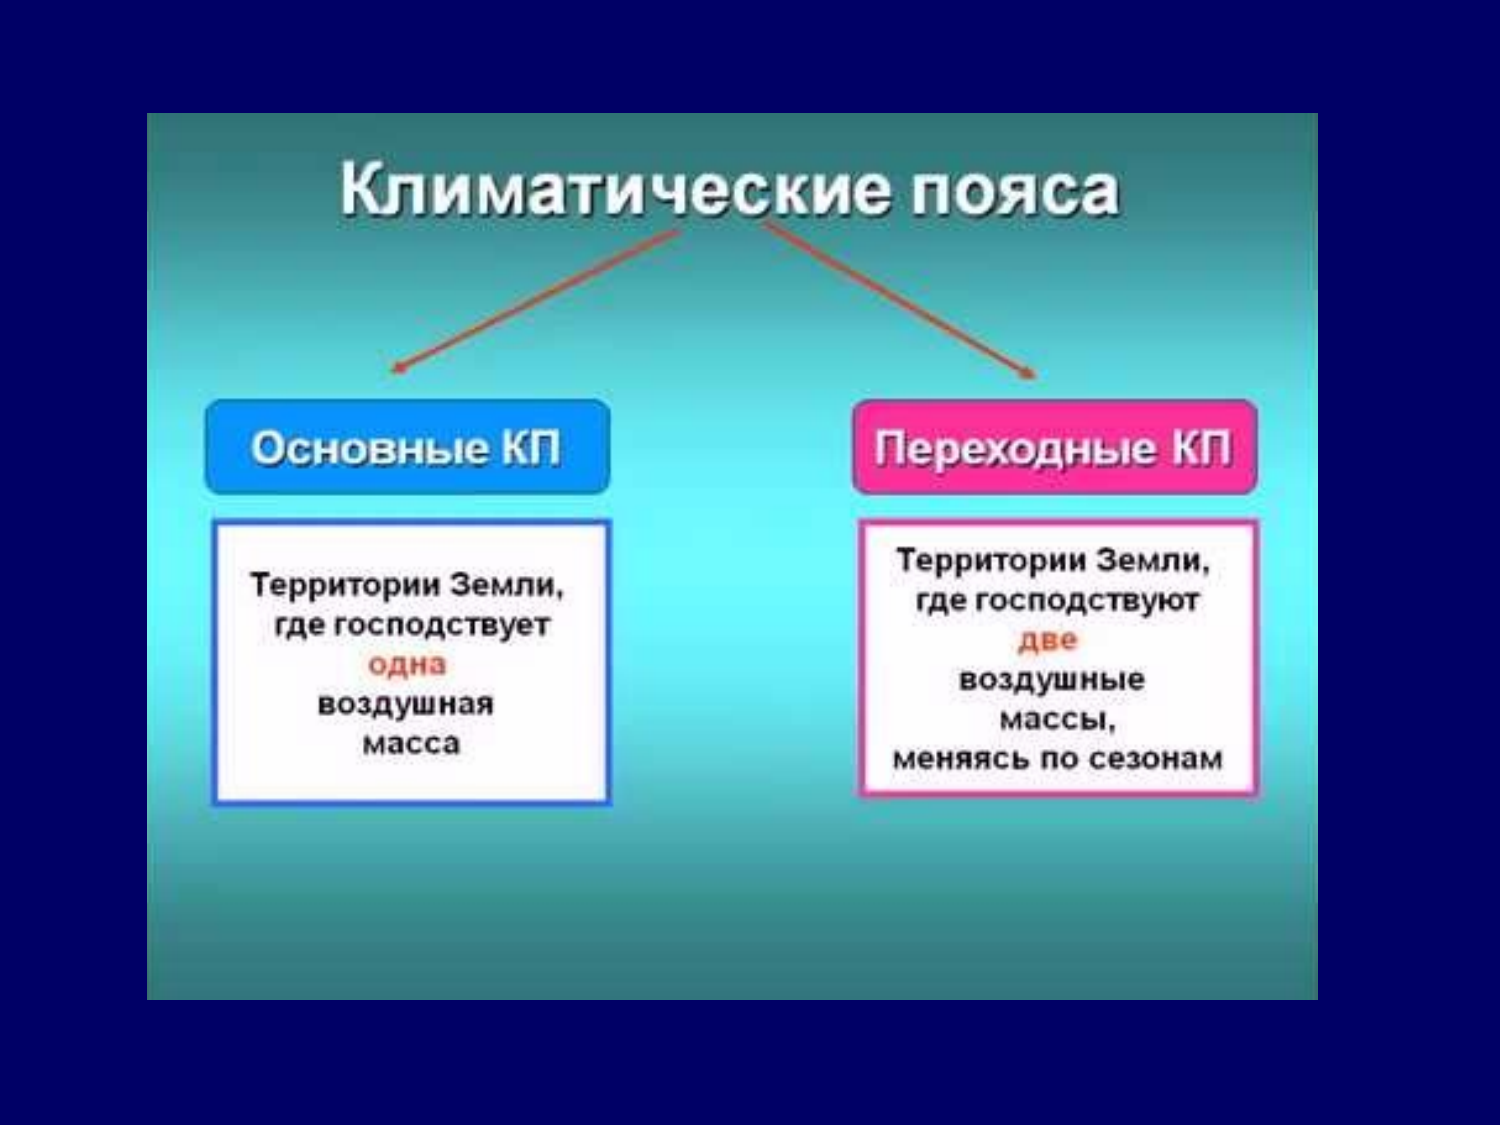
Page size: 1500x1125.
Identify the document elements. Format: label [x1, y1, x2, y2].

picture [147, 113, 1318, 1000]
